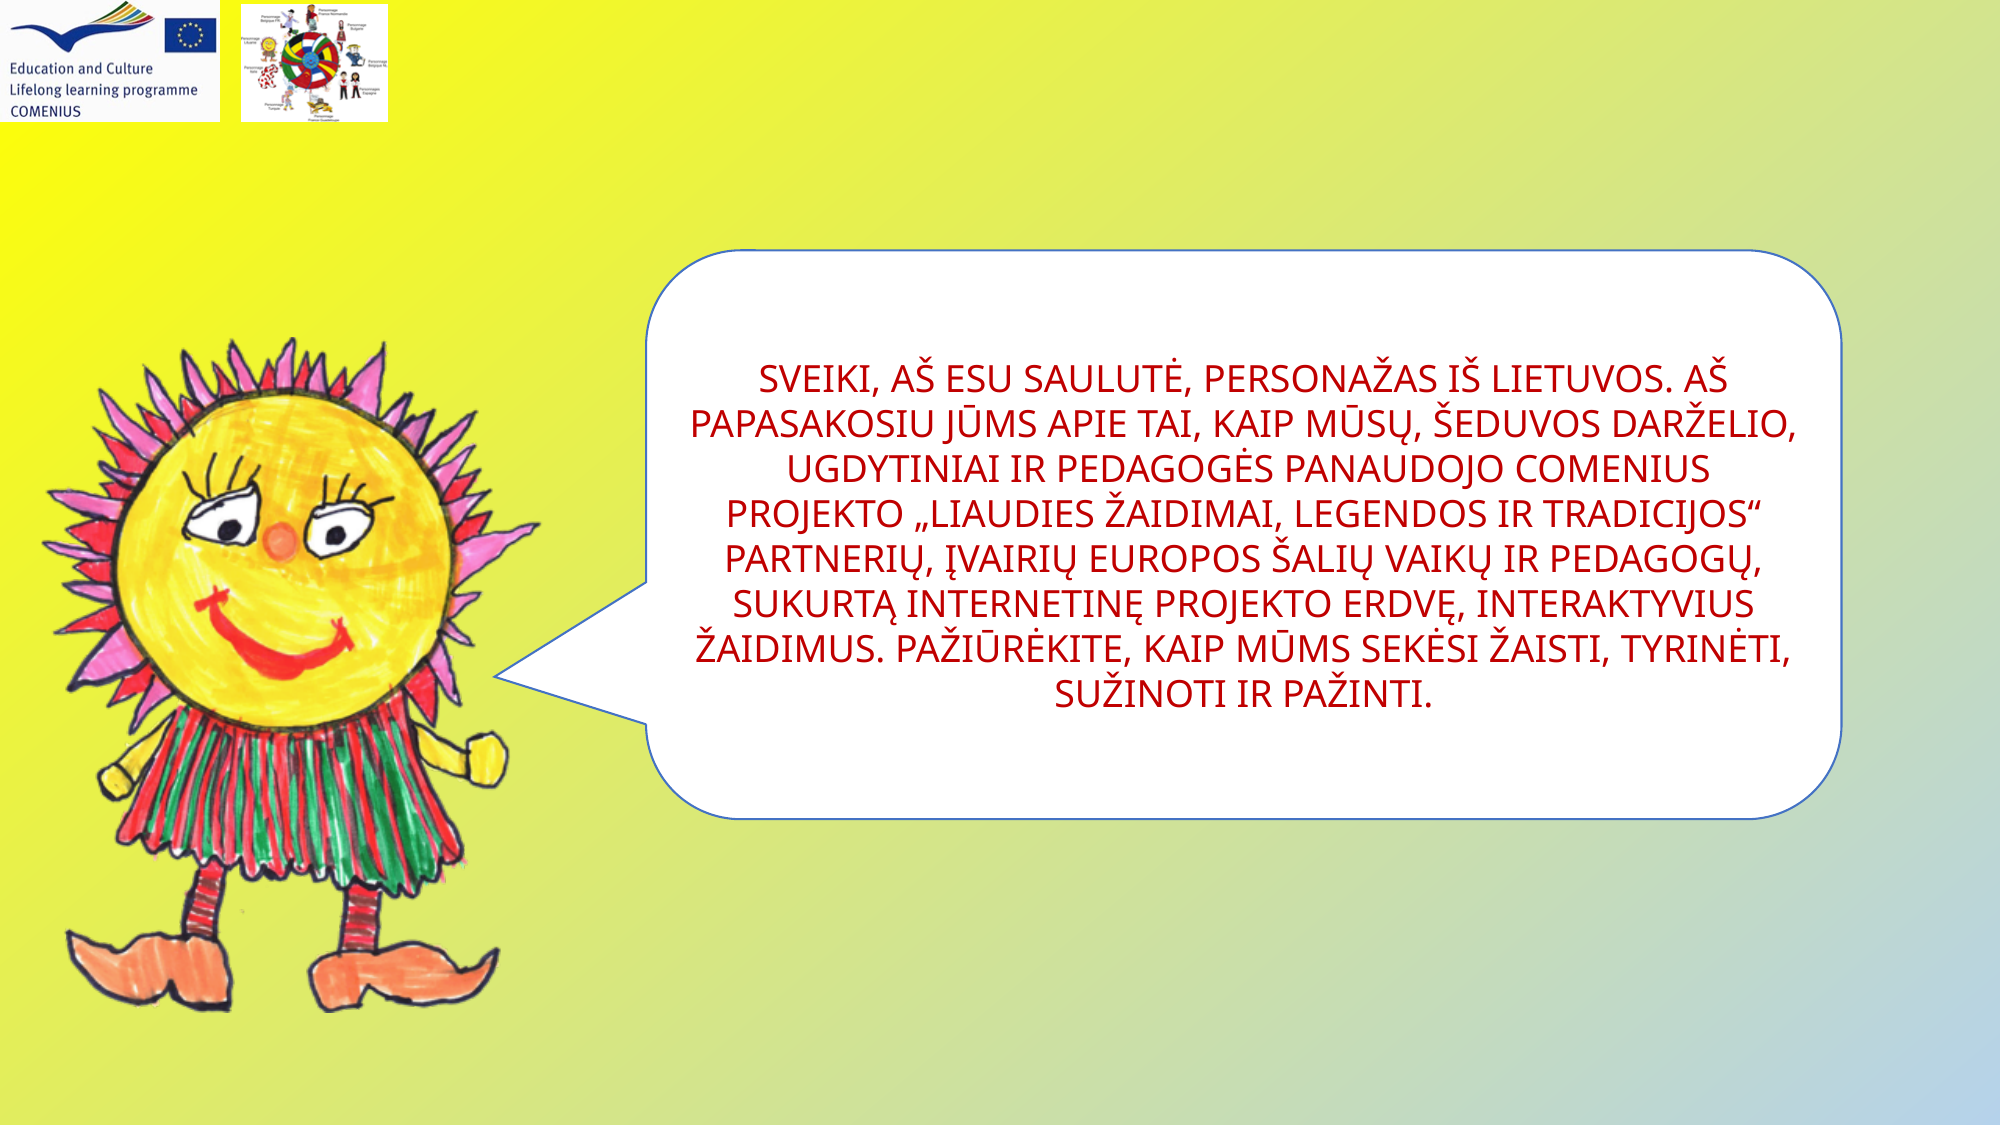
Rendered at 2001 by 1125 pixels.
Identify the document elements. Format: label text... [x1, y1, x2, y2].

picture [241, 4, 388, 122]
picture [0, 0, 220, 122]
picture [41, 337, 546, 1014]
text_box SVEIKI, AŠ ESU SAULUTĖ, PERSONAŽAS IŠ LIETUVOS. AŠ PAPASAKOSIU JŪMS APIE TAI, KAIP MŪSŲ, ŠEDUVOS DARŽELIO, UGDYTINIAI IR PEDAGOGĖS PANAUDOJO COMENIUS PROJEKTO „LIAUDIES ŽAIDIMAI, LEGENDOS IR TRADICIJOS“ PARTNERIŲ, ĮVAIRIŲ EUROPOS ŠALIŲ VAIKŲ IR PEDAGOGŲ, SUKURTĄ INTERNETINĘ PROJEKTO ERDVĘ, INTERAKTYVIUS ŽAIDIMUS. PAŽIŪRĖKITE, KAIP MŪMS SEKĖSI ŽAISTI, TYRINĖTI, SUŽINOTI IR PAŽINTI. [546, 249, 1843, 821]
